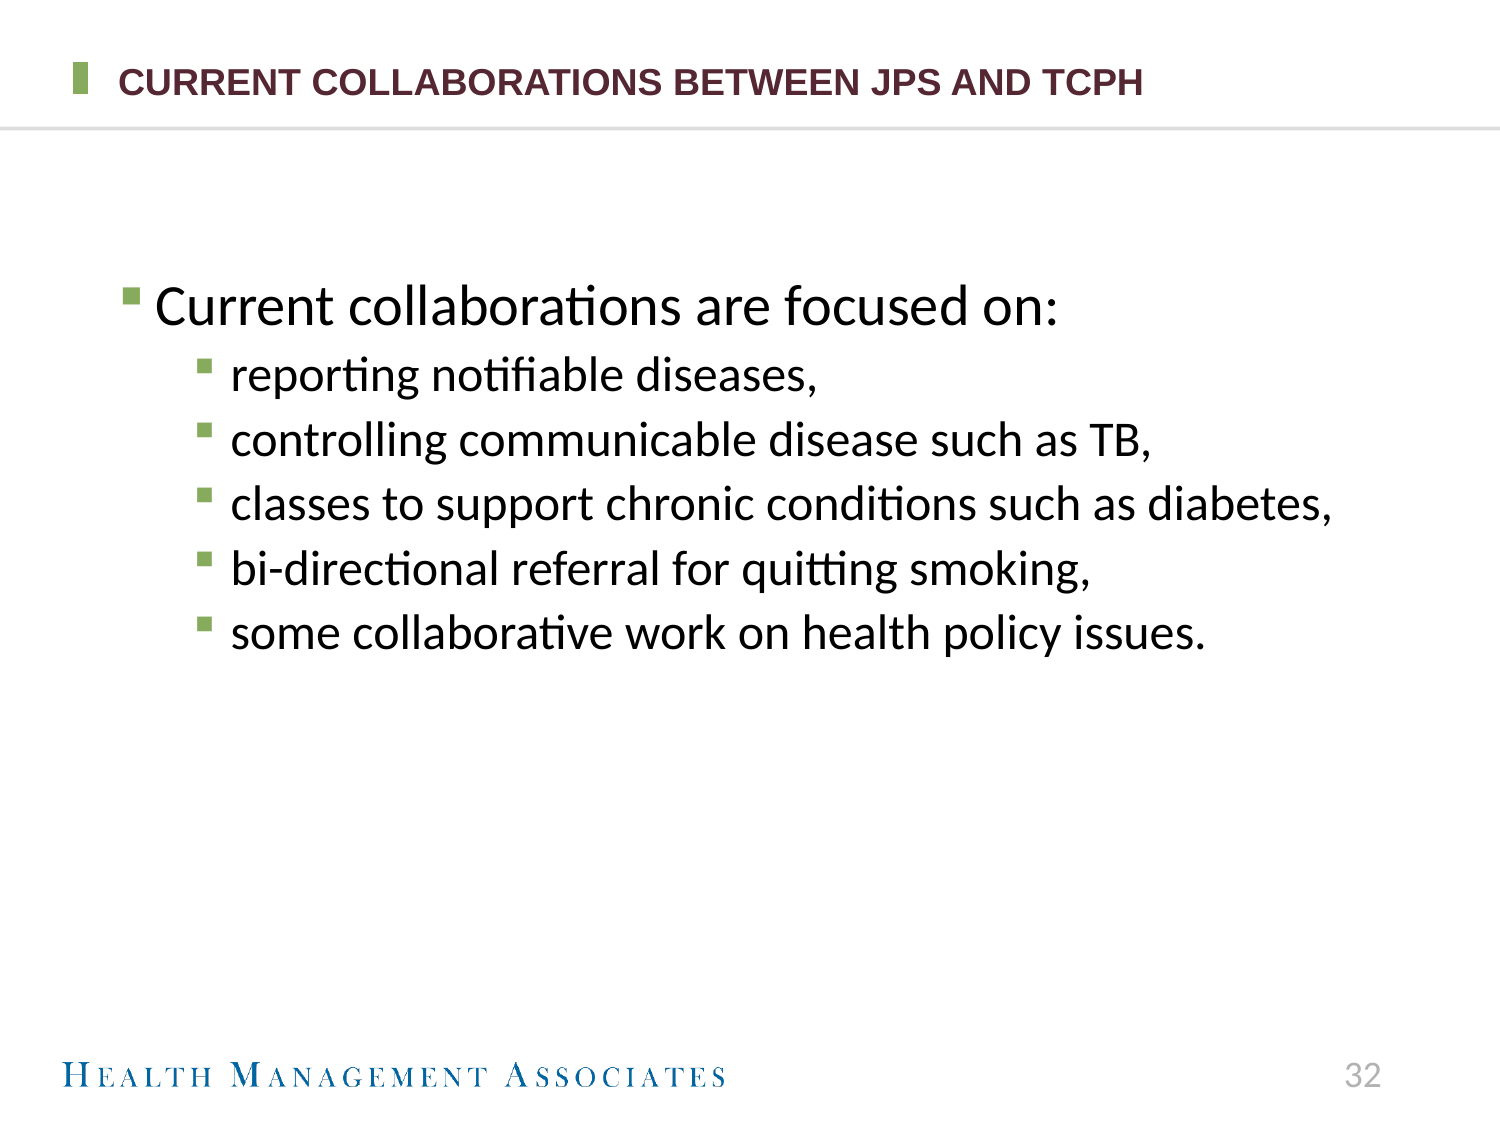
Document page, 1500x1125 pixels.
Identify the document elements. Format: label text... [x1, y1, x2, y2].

picture [62, 1062, 724, 1087]
title Current collaborations between JPS and TCPH [103, 41, 1397, 127]
slide_number 32 [1059, 1042, 1397, 1103]
list Current collaborations are focused on: reporting notifiable diseases, controlling communicable disease such as TB, classes to support chronic conditions such as diabetes, bi-directional referral for quitting smoking, some collaborative work on health policy issues. [103, 177, 1397, 891]
